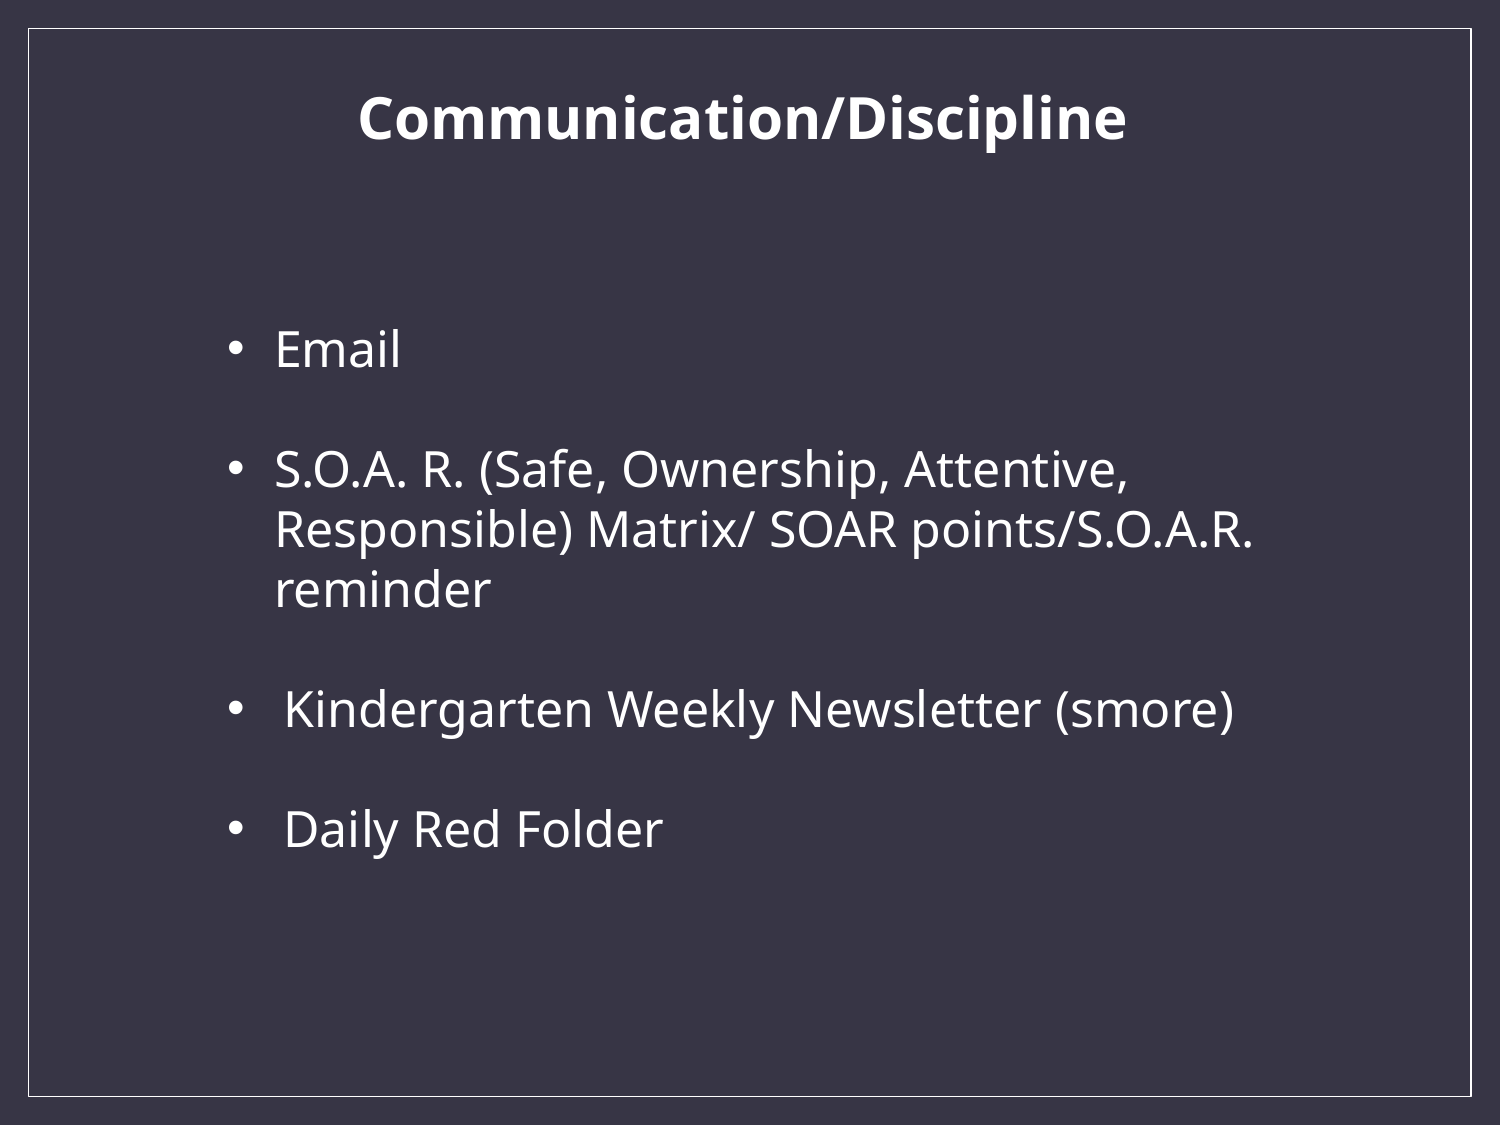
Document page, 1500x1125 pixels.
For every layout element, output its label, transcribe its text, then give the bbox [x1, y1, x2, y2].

list Communication/Discipline [153, 0, 1347, 188]
text_box Email S.O.A. R. (Safe, Ownership, Attentive, Responsible) Matrix/ SOAR points/S.O.A.R. reminder Kindergarten Weekly Newsletter (smore) Daily Red Folder [212, 249, 1318, 985]
